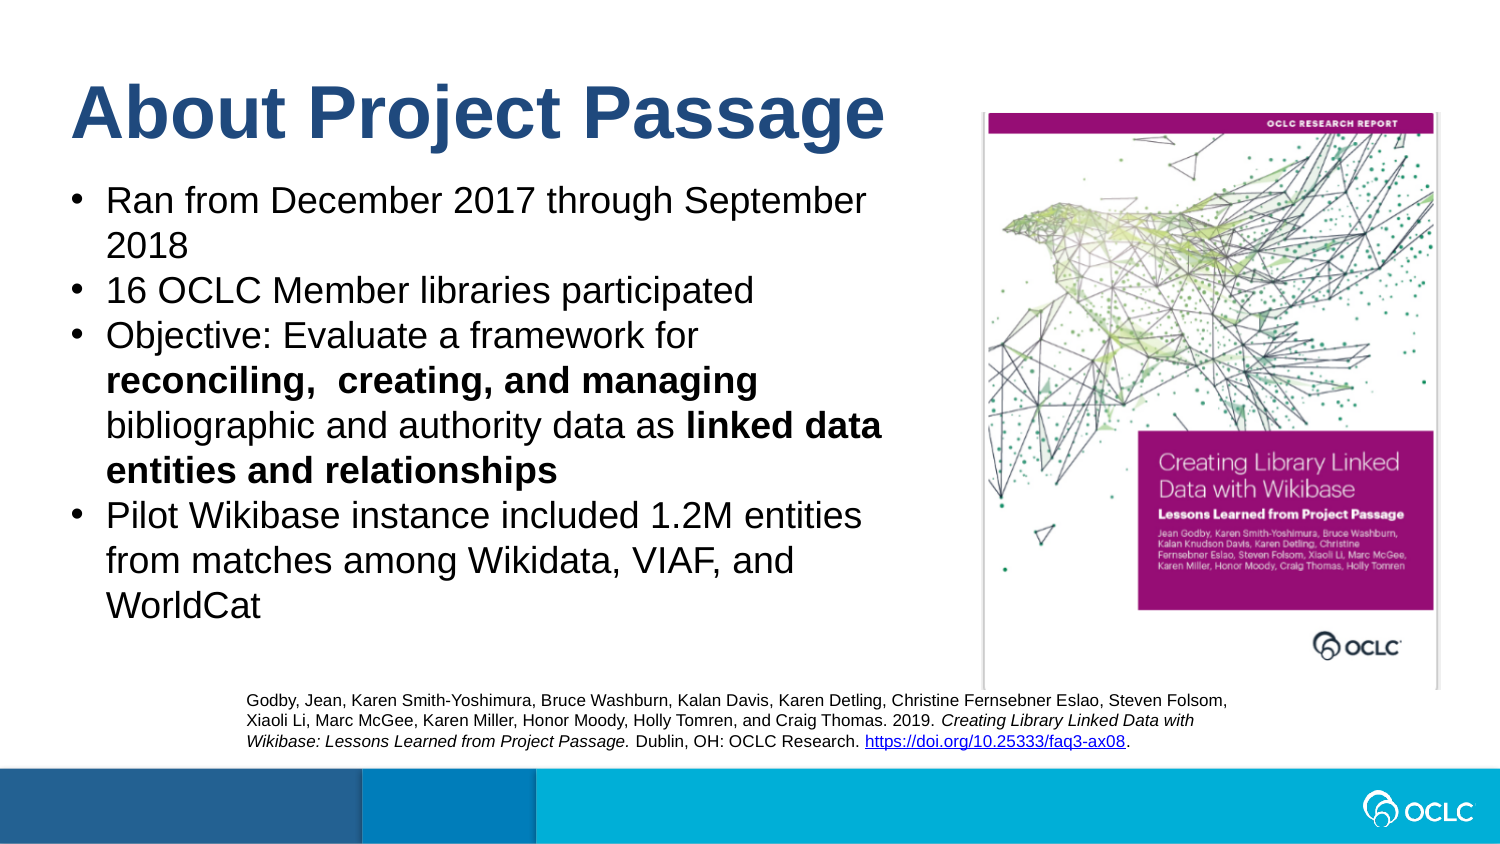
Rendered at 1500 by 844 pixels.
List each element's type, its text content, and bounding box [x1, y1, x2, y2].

list About Project Passage [55, 56, 1441, 169]
picture [981, 112, 1441, 690]
text_box Godby, Jean, Karen Smith-Yoshimura, Bruce Washburn, Kalan Davis, Karen Detling, Christine Fernsebner Eslao, Steven Folsom, Xiaoli Li, Marc McGee, Karen Miller, Honor Moody, Holly Tomren, and Craig Thomas. 2019. Creating Library Linked Data with Wikibase: Lessons Learned from Project Passage. Dublin, OH: OCLC Research. https://doi.org/10.25333/faq3-ax08. [231, 681, 1252, 758]
text_box Ran from December 2017 through September 2018 16 OCLC Member libraries participated Objective: Evaluate a framework for reconciling, creating, and managing bibliographic and authority data as linked data entities and relationships Pilot Wikibase instance included 1.2M entities from matches among Wikidata, VIAF, and WorldCat [55, 169, 931, 634]
